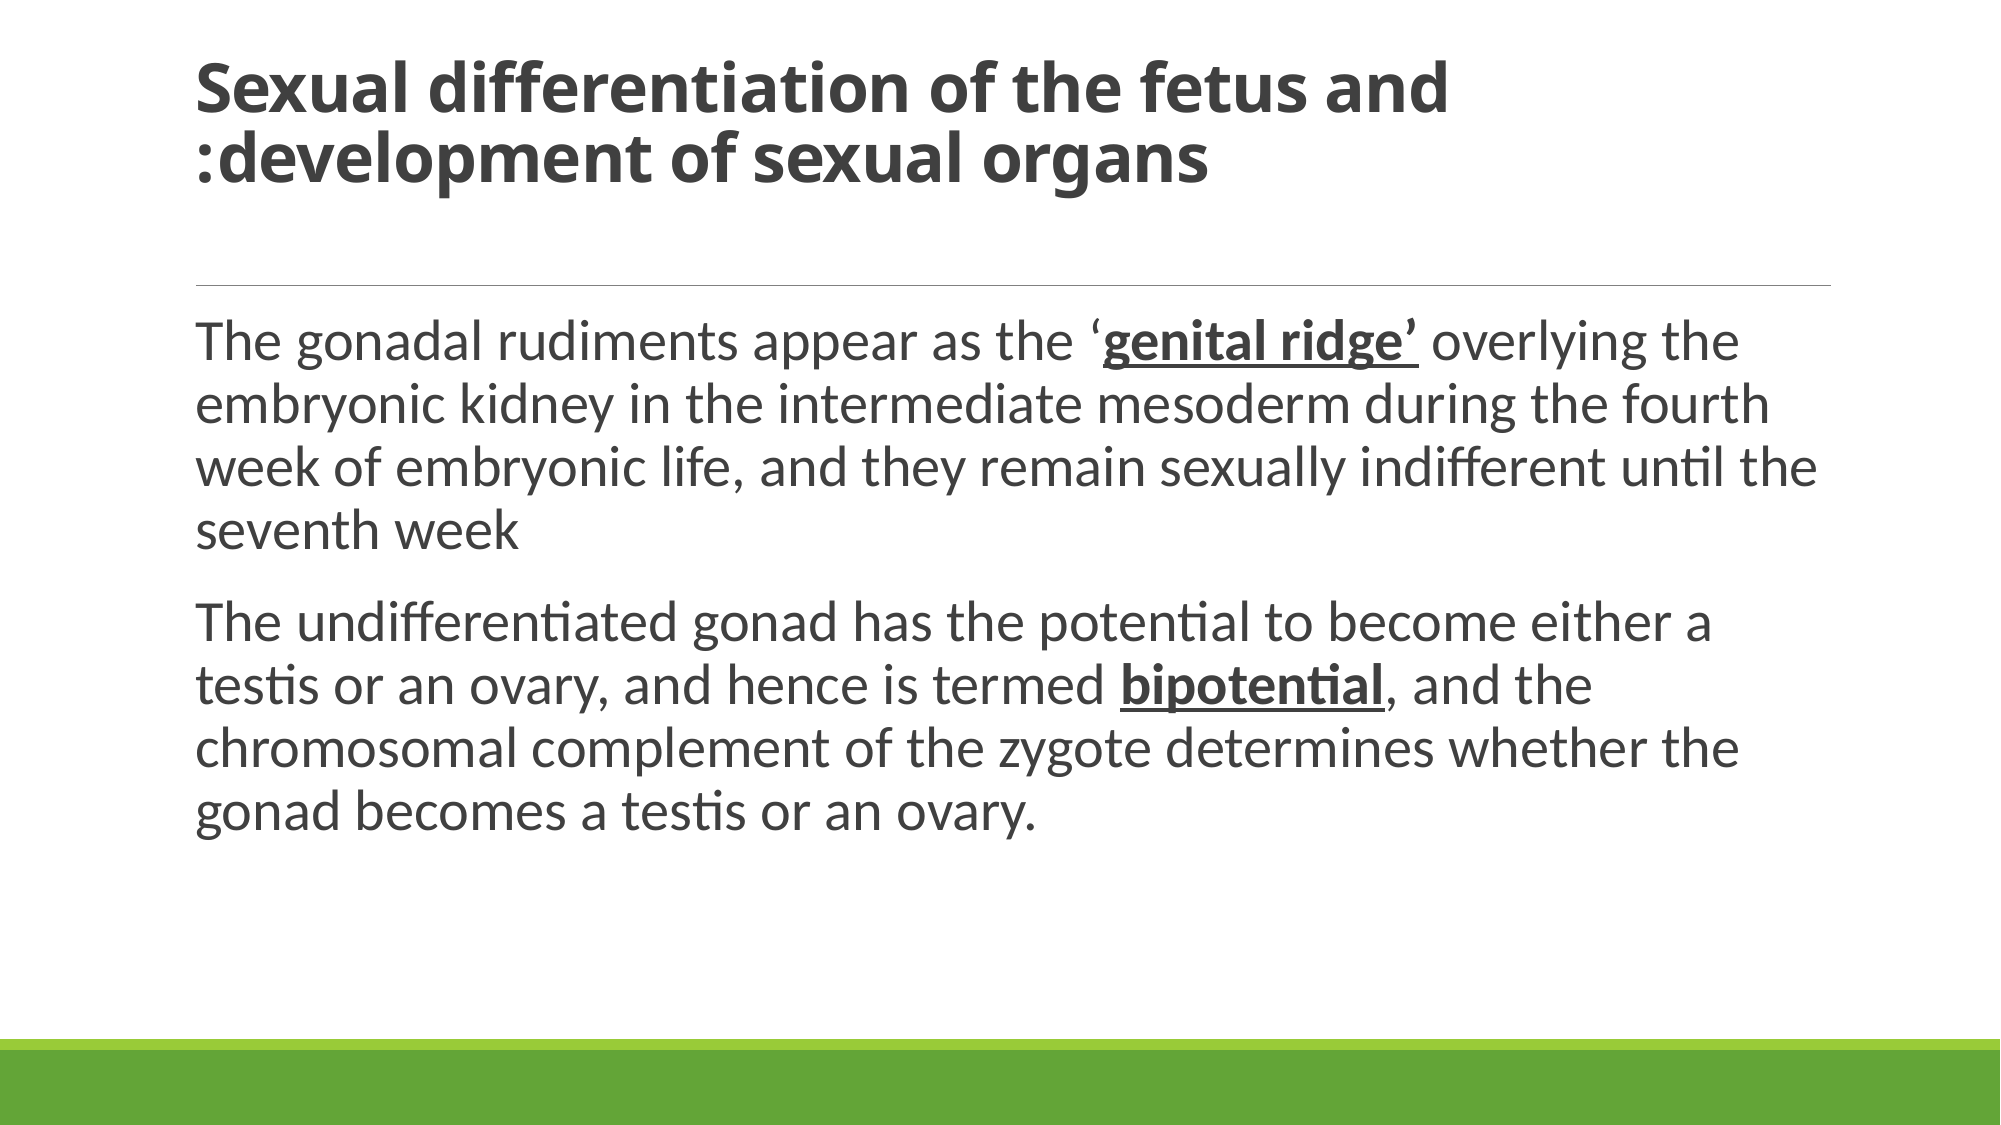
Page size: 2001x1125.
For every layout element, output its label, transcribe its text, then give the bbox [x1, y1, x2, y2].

title Sexual differentiation of the fetus and development of sexual organs: [180, 47, 1830, 285]
list The gonadal rudiments appear as the ‘genital ridge’ overlying the embryonic kidney in the intermediate mesoderm during the fourth week of embryonic life, and they remain sexually indifferent until the seventh week The undifferentiated gonad has the potential to become either a testis or an ovary, and hence is termed bipotential, and the chromosomal complement of the zygote determines whether the gonad becomes a testis or an ovary. [180, 302, 1830, 963]
